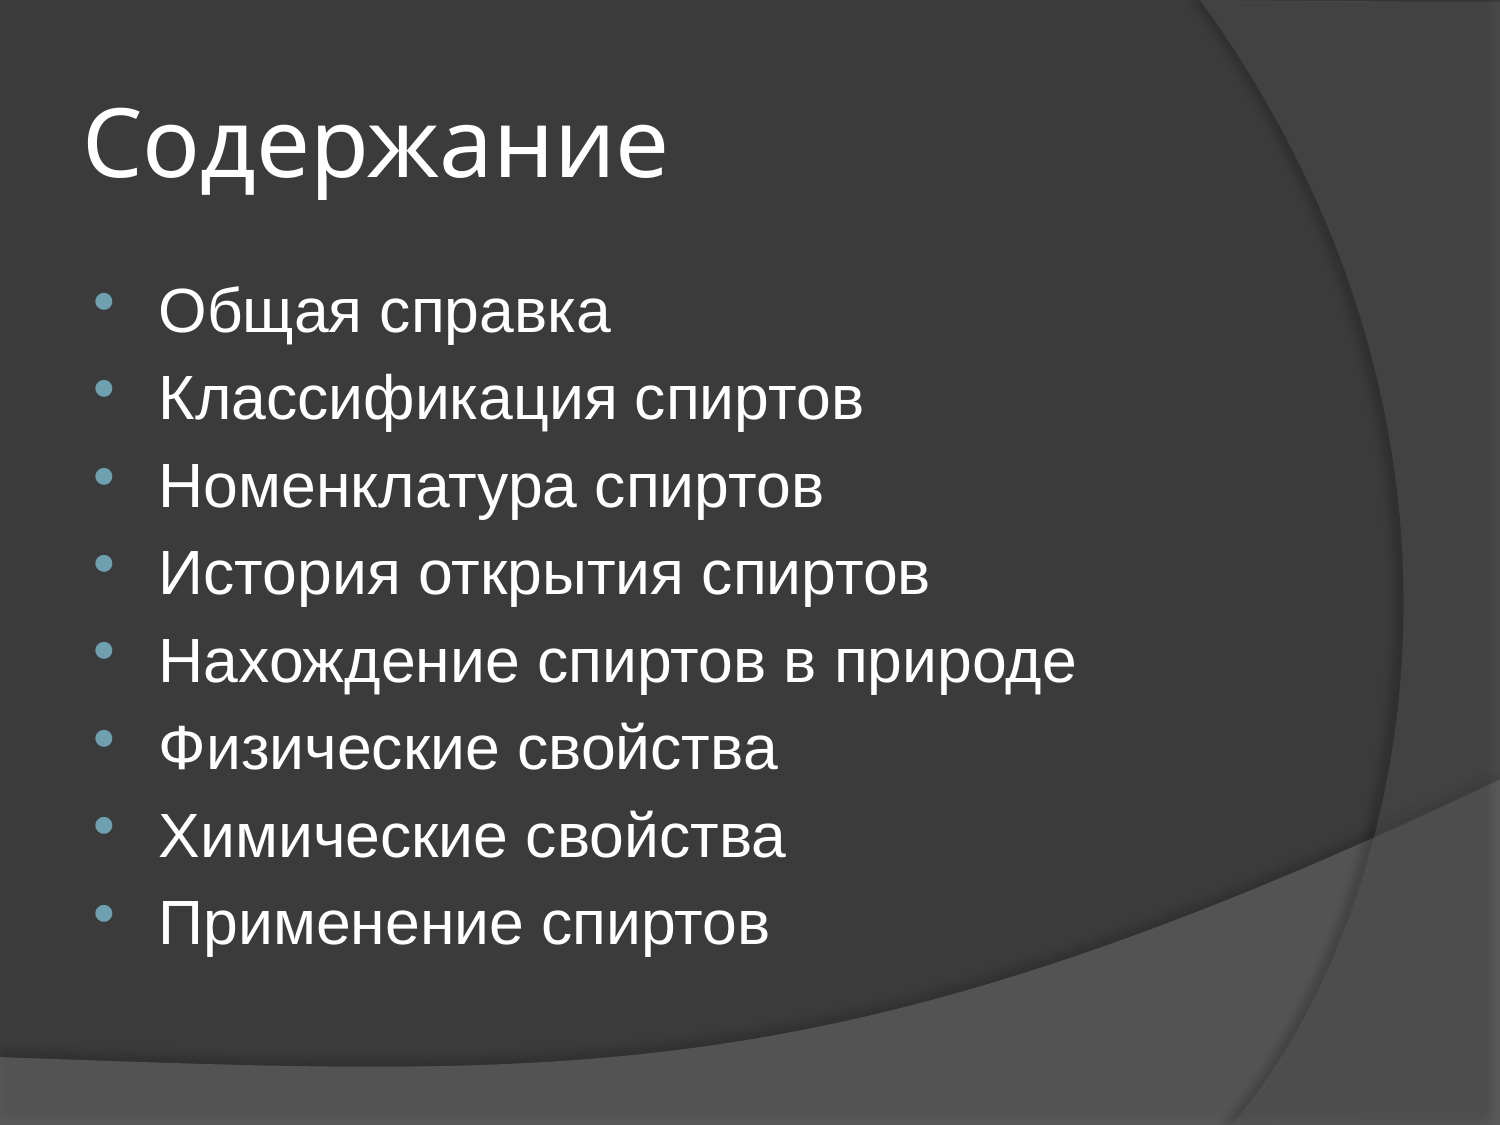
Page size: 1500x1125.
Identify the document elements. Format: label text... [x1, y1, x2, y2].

list Общая справка Классификация спиртов Номенклатура спиртов История открытия спиртов Нахождение спиртов в природе Физические свойства Химические свойства Применение спиртов [75, 262, 1300, 1005]
title Содержание [75, 45, 1300, 233]
